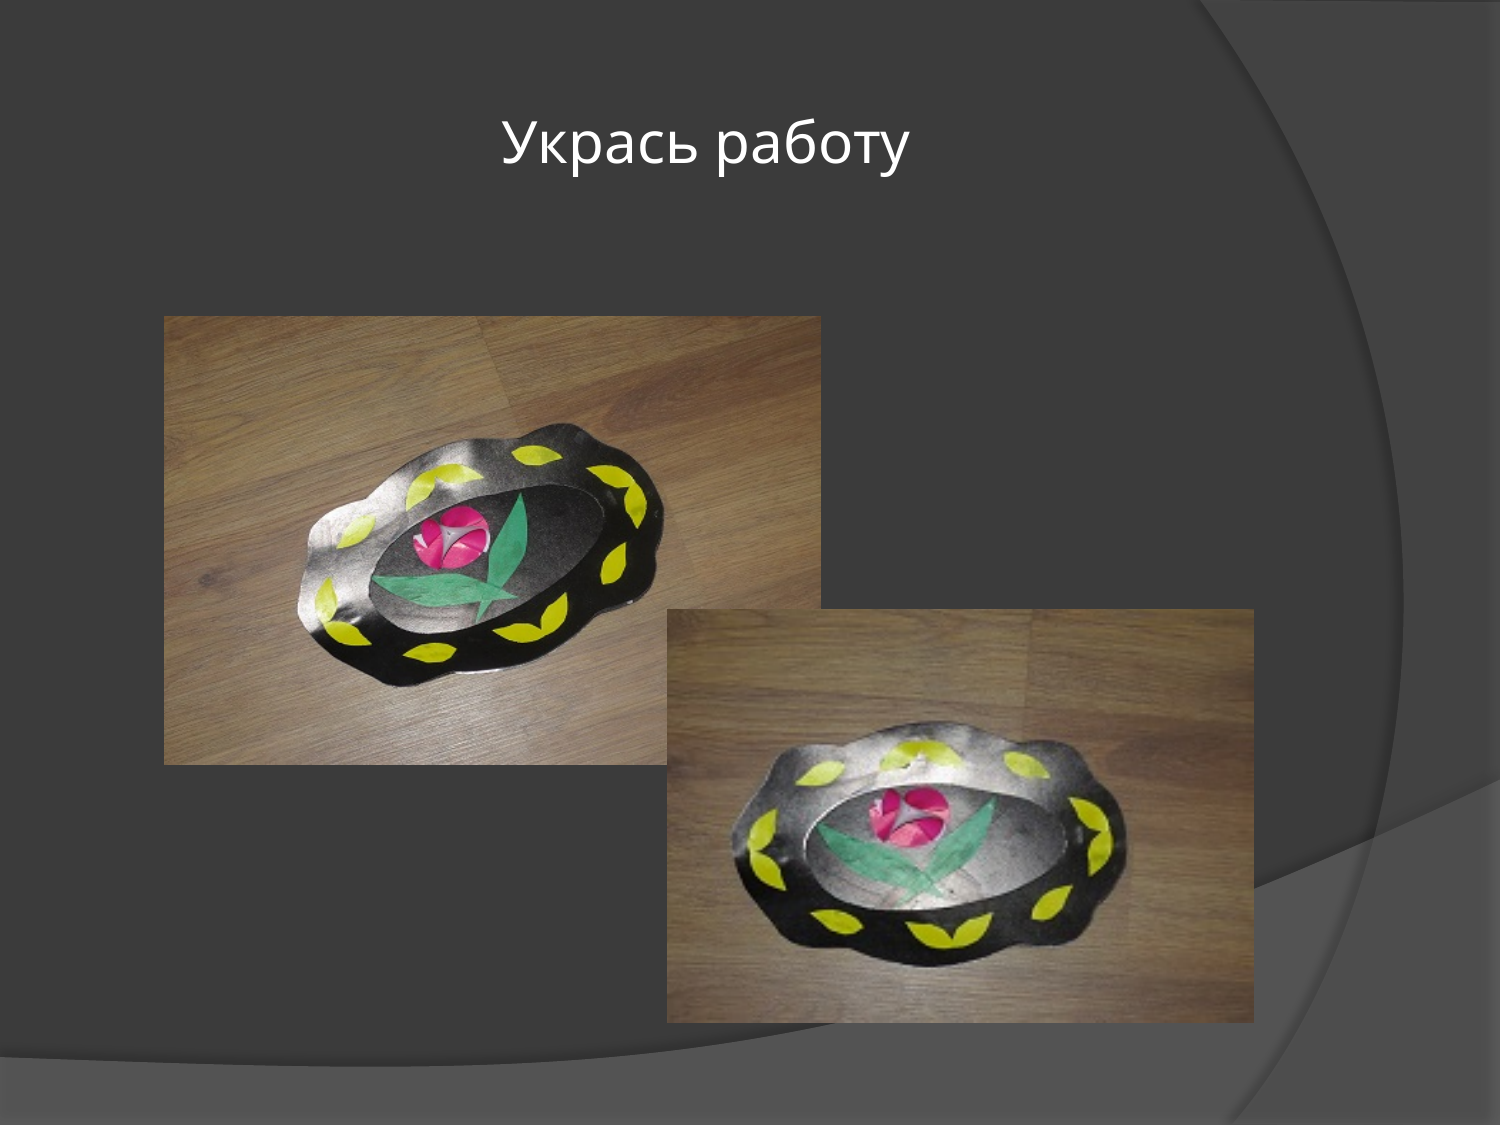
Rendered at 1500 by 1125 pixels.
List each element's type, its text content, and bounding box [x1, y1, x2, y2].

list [163, 316, 821, 766]
picture [667, 609, 1255, 1023]
title Укрась работу [93, 46, 1319, 235]
